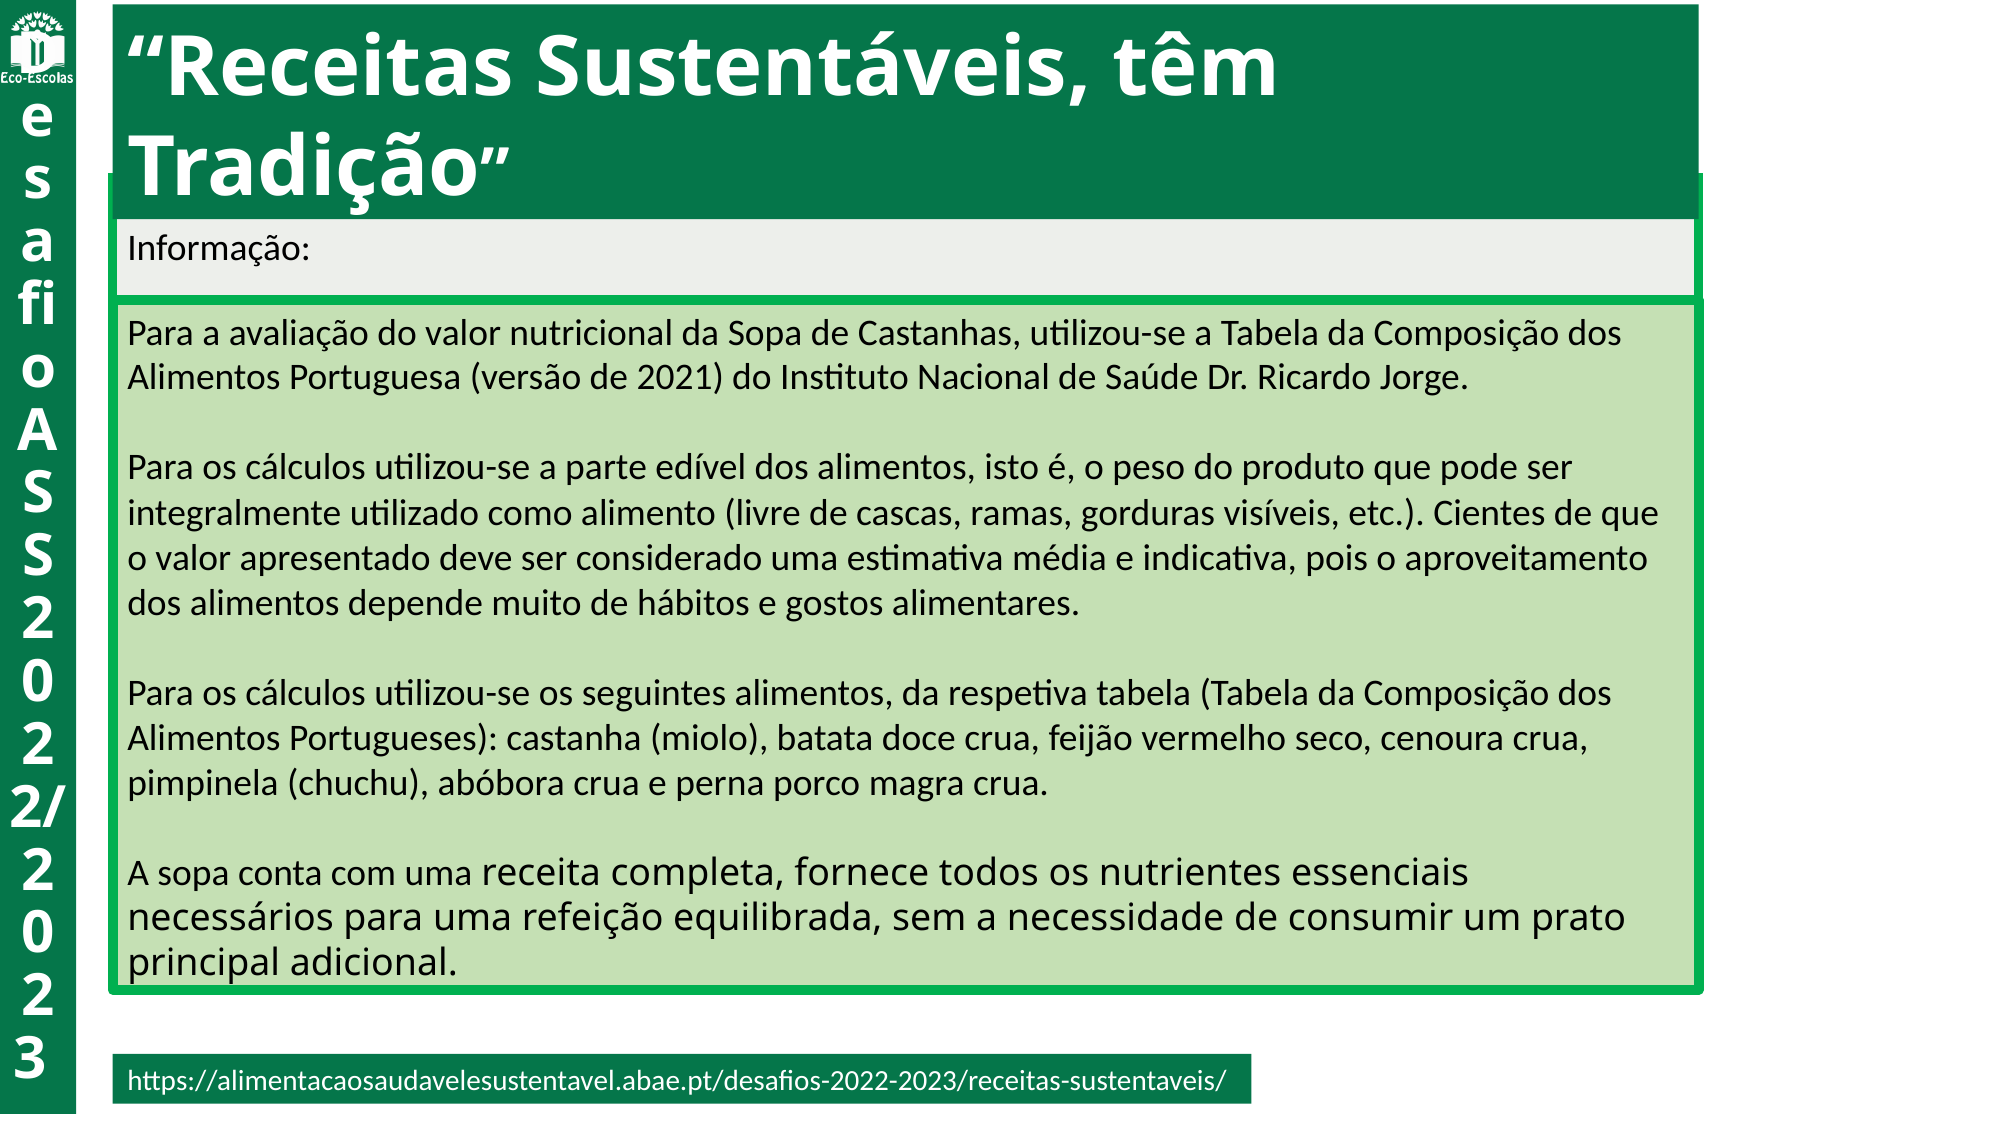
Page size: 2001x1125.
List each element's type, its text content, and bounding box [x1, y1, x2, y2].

text_box [1577, 242, 1608, 348]
text_box Para a avaliação do valor nutricional da Sopa de Castanhas, utilizou-se a Tabela da Composição dos Alimentos Portuguesa (versão de 2021) do Instituto Nacional de Saúde Dr. Ricardo Jorge. Para os cálculos utilizou-se a parte edível dos alimentos, isto é, o peso do produto que pode ser integralmente utilizado como alimento (livre de cascas, ramas, gorduras visíveis, etc.). Cientes de que o valor apresentado deve ser considerado uma estimativa média e indicativa, pois o aproveitamento dos alimentos depende muito de hábitos e gostos alimentares. Para os cálculos utilizou-se os seguintes alimentos, da respetiva tabela (Tabela da Composição dos Alimentos Portugueses): castanha (miolo), batata doce crua, feijão vermelho seco, cenoura crua, pimpinela (chuchu), abóbora crua e perna porco magra crua. A sopa conta com uma receita completa, fornece todos os nutrientes essenciais necessários para uma refeição equilibrada, sem a necessidade de consumir um prato principal adicional. [112, 300, 1699, 990]
title Desafio ASS 2022/2023 [0, 0, 77, 1114]
text_box https://alimentacaosaudavelesustentavel.abae.pt/desafios-2022-2023/receitas-sustentaveis/ [112, 1053, 1252, 1104]
text_box “Receitas Sustentáveis, têm Tradição” [112, 4, 1699, 220]
text_box Informação: [112, 176, 1700, 314]
picture [1, 11, 73, 83]
